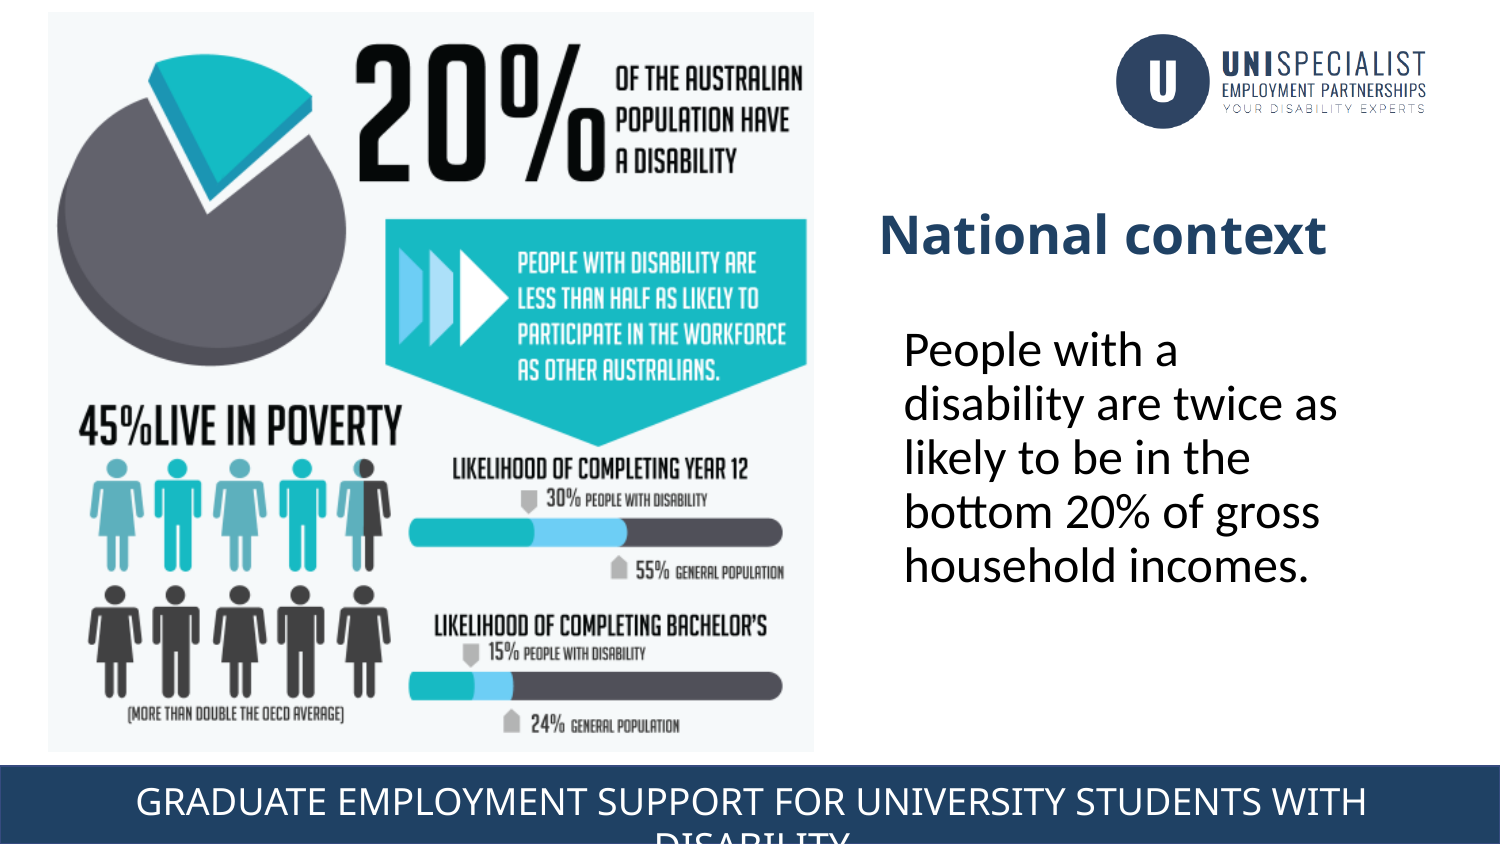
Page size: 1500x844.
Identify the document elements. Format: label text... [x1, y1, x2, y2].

title National context [863, 183, 1447, 291]
picture [48, 12, 814, 752]
list People with a disability are twice as likely to be in the bottom 20% of gross household incomes. [888, 316, 1380, 778]
picture [1058, 0, 1486, 162]
